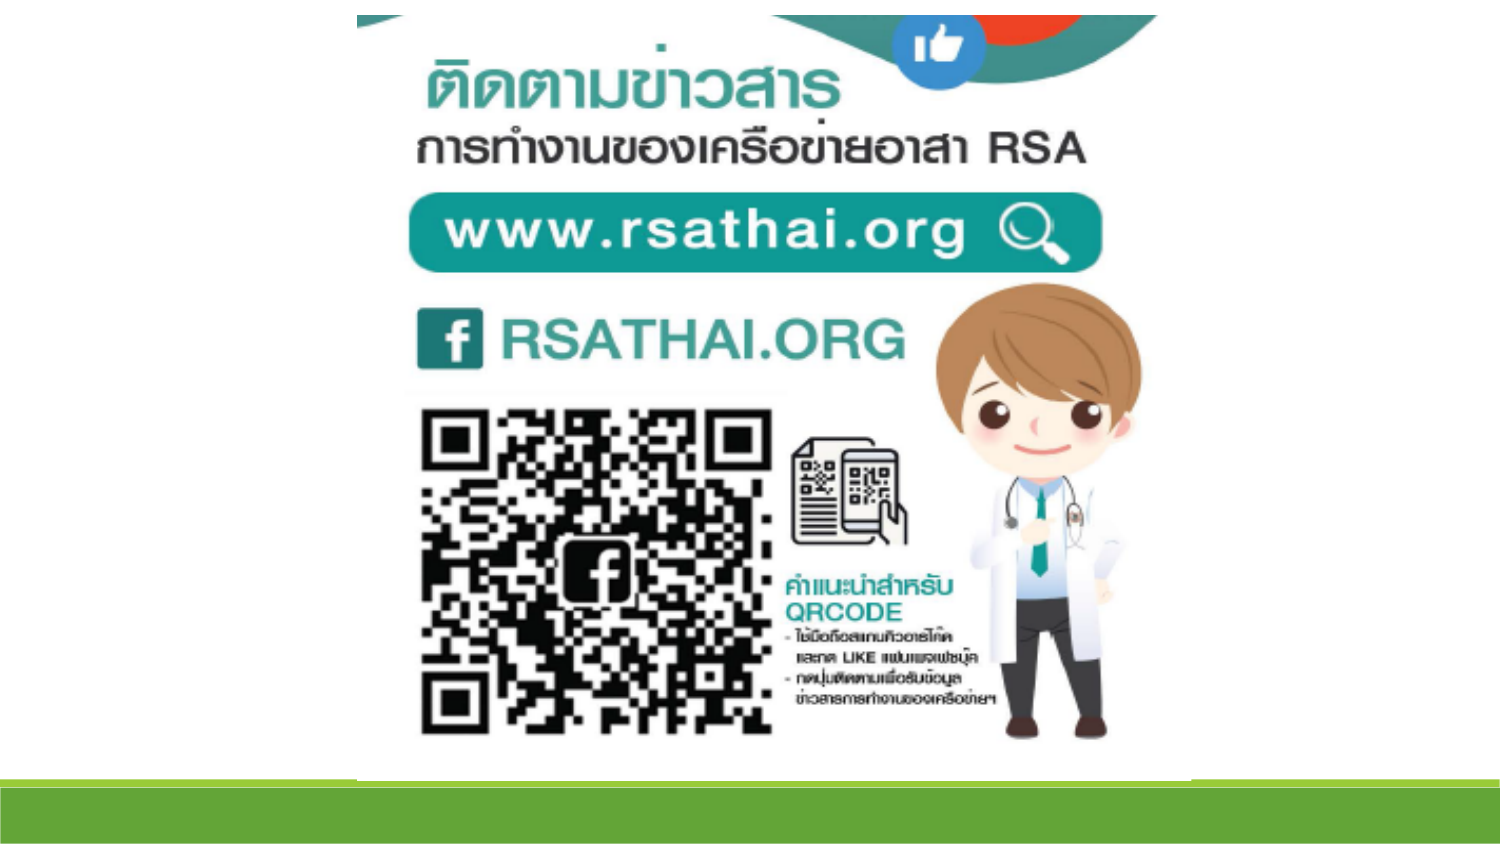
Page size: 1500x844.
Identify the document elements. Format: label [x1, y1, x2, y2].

picture [356, 14, 1192, 782]
